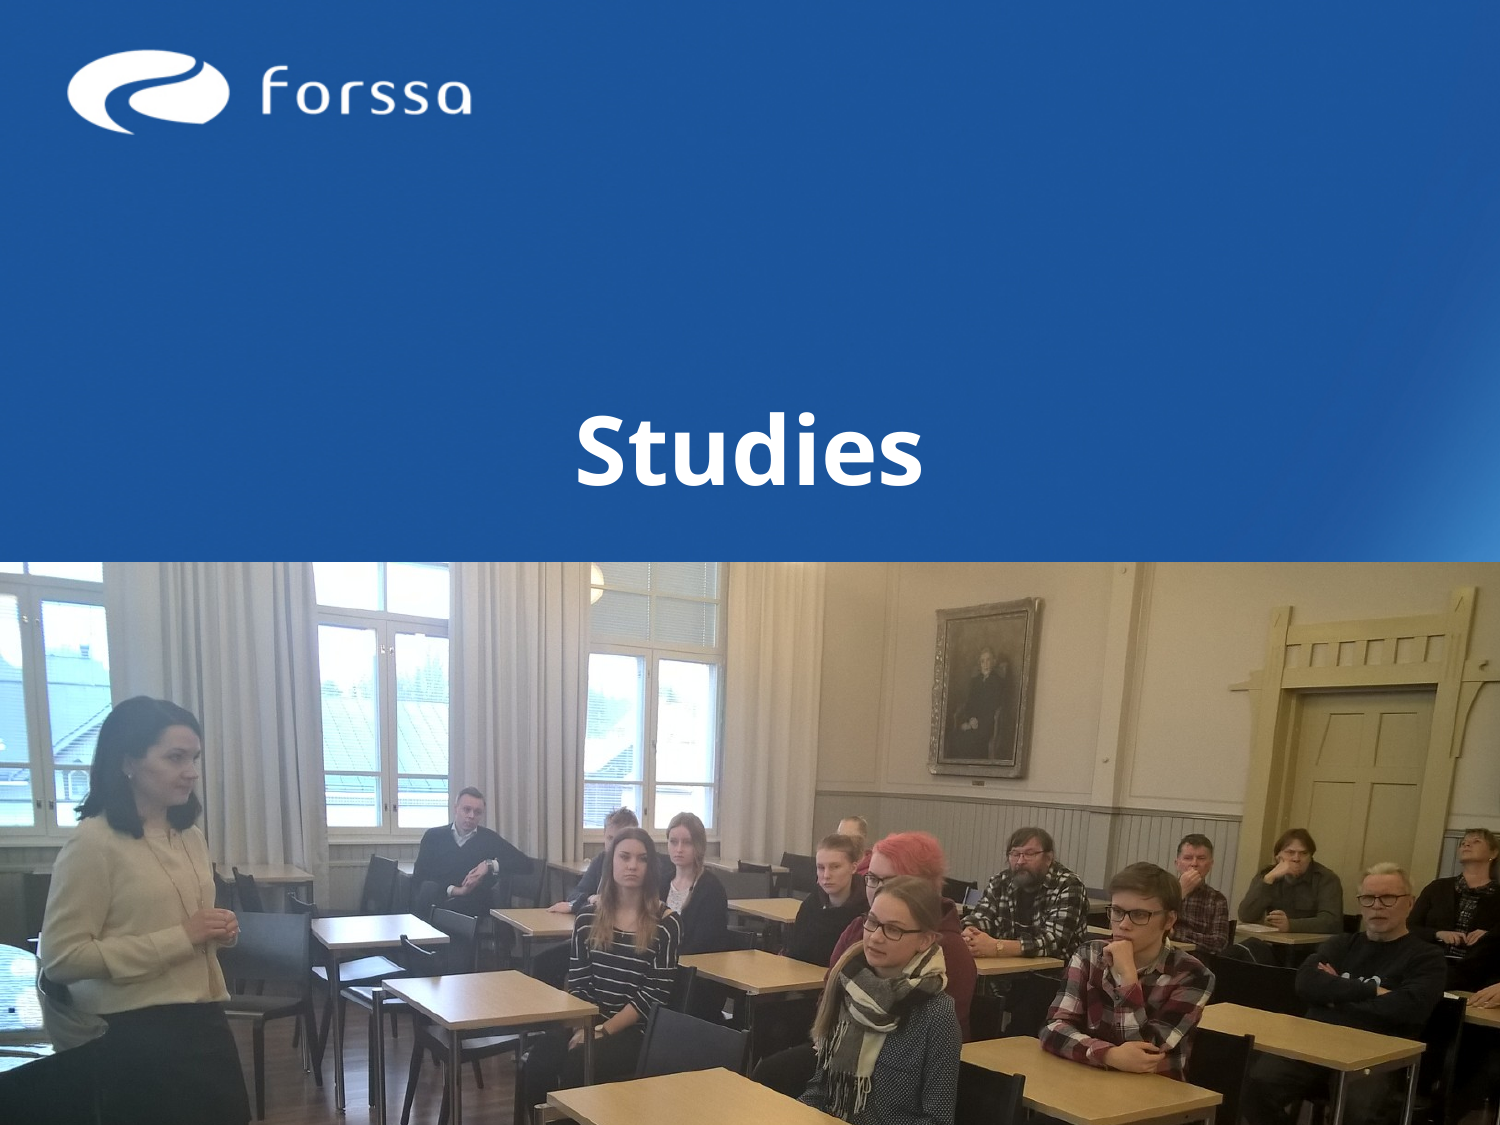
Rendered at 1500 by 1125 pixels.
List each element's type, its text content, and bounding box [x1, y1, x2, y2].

picture [0, 0, 1500, 1125]
title Studies [62, 243, 1438, 560]
